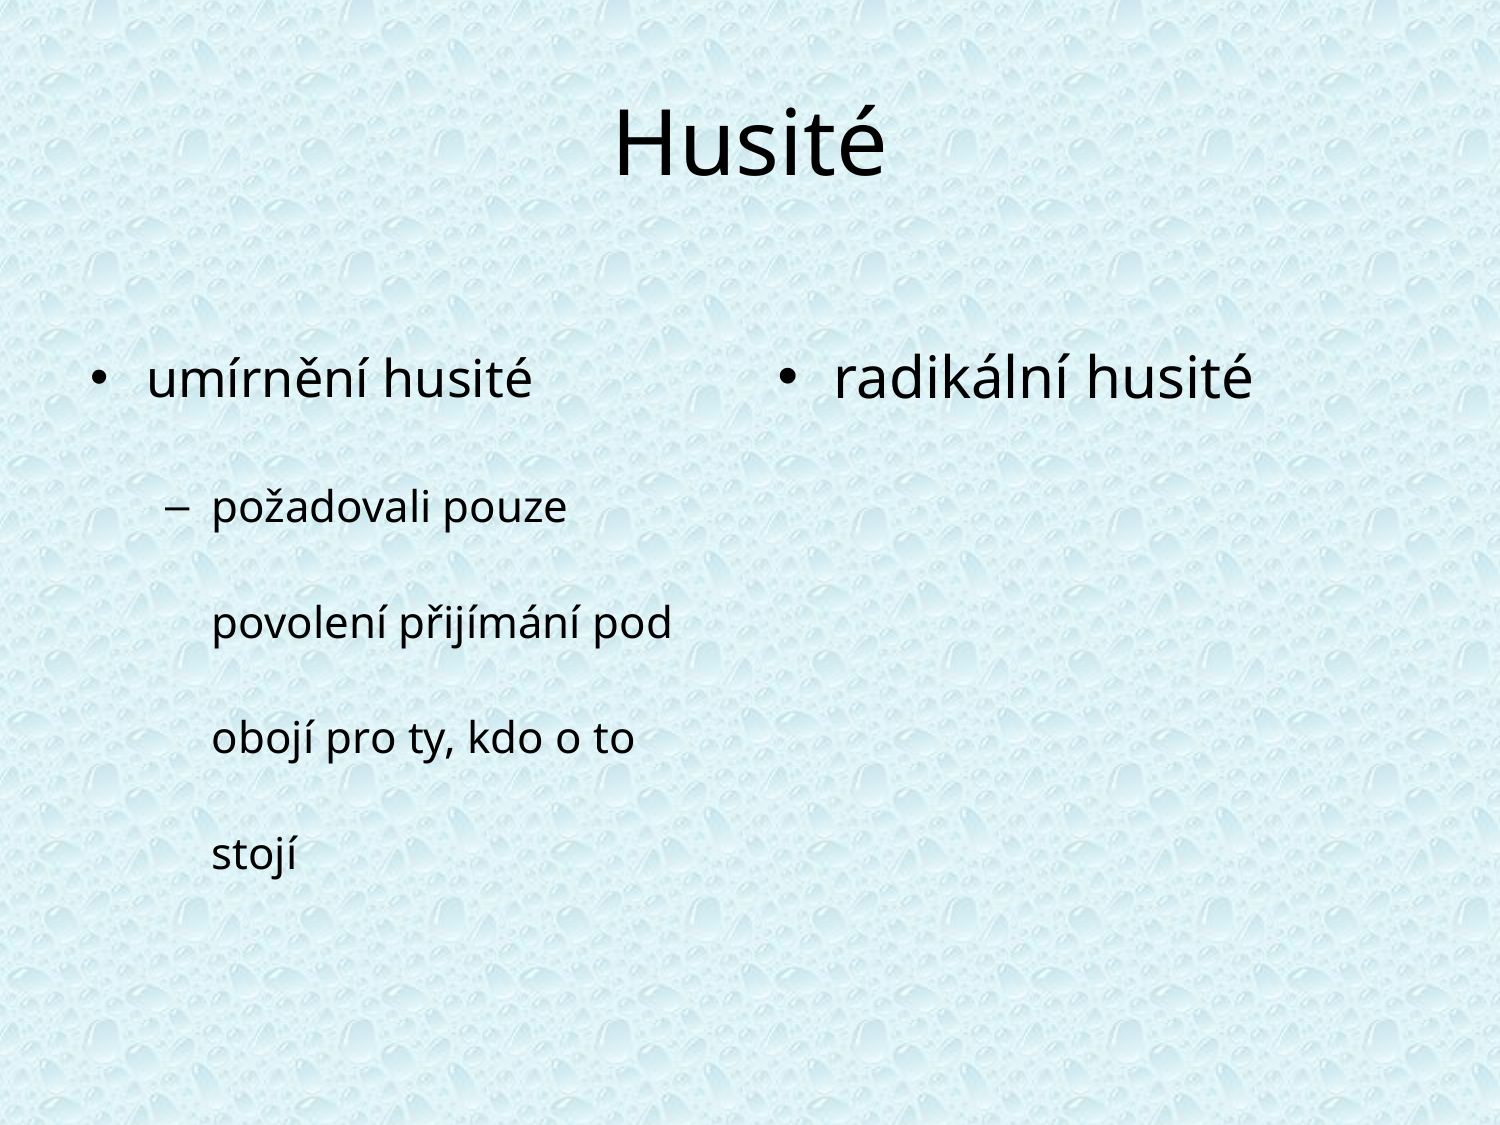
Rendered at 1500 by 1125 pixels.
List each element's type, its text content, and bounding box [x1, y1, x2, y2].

list radikální husité [762, 262, 1425, 1005]
title Husité [75, 45, 1425, 233]
list umírnění husité požadovali pouze povolení přijímání pod obojí pro ty, kdo o to stojí [75, 262, 738, 1005]
